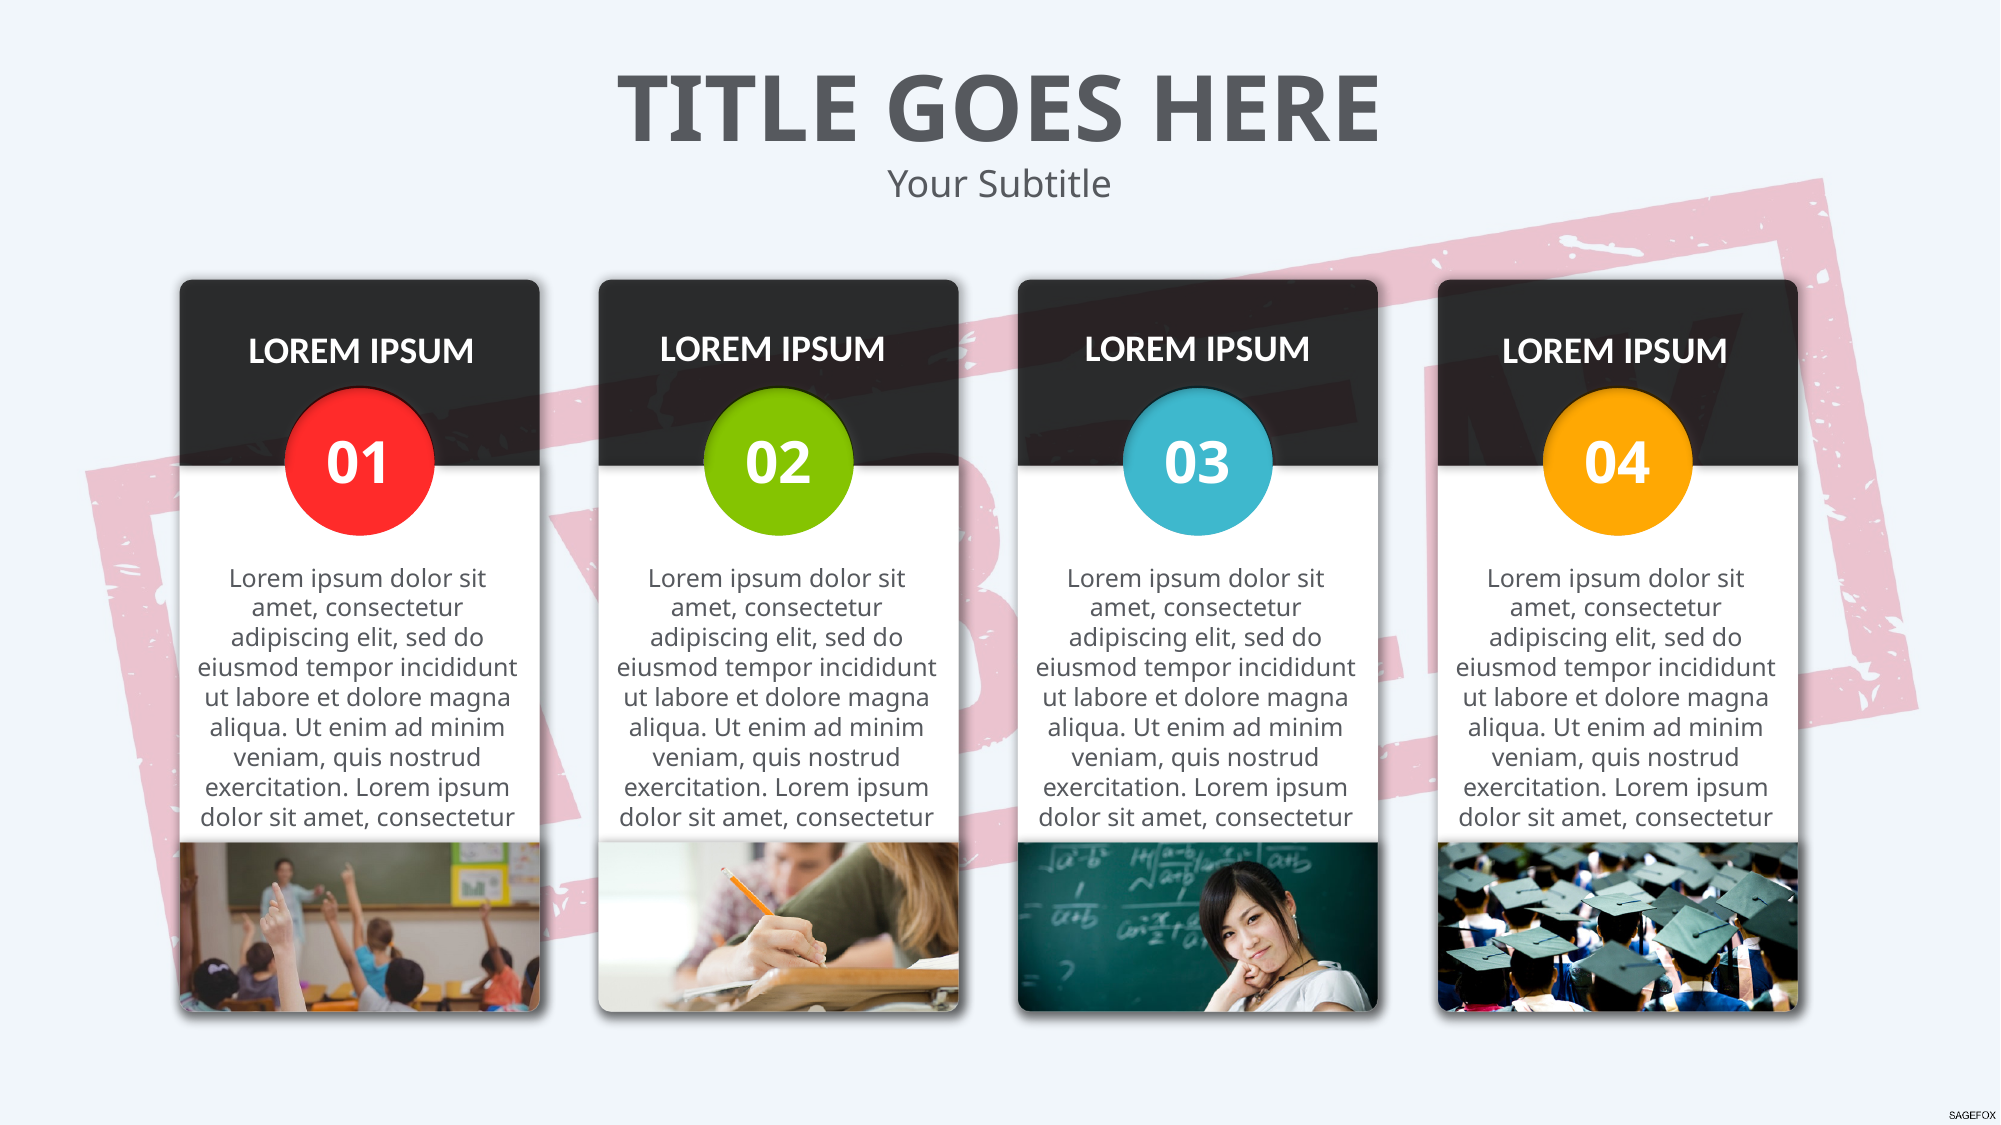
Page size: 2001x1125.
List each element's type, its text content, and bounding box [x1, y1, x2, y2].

text_box Lorem ipsum dolor sit amet, consectetur adipiscing elit, sed do eiusmod tempor incididunt ut labore et dolore magna aliqua. Ut enim ad minim veniam, quis nostrud exercitation. Lorem ipsum dolor sit amet, consectetur [1436, 554, 1796, 839]
text_box TITLE GOES HERE Your Subtitle [548, 42, 1452, 212]
text_box [597, 841, 960, 1013]
text_box Lorem ipsum dolor sit amet, consectetur adipiscing elit, sed do eiusmod tempor incididunt ut labore et dolore magna aliqua. Ut enim ad minim veniam, quis nostrud exercitation. Lorem ipsum dolor sit amet, consectetur [1016, 554, 1376, 839]
text_box [178, 470, 541, 834]
text_box [178, 841, 541, 1013]
text_box Lorem ipsum dolor sit amet, consectetur adipiscing elit, sed do eiusmod tempor incididunt ut labore et dolore magna aliqua. Ut enim ad minim veniam, quis nostrud exercitation. Lorem ipsum dolor sit amet, consectetur [178, 554, 538, 839]
text_box 04 [1543, 466, 1694, 537]
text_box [1435, 279, 1798, 466]
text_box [179, 279, 542, 466]
text_box [1436, 470, 1799, 834]
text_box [1017, 279, 1378, 466]
text_box 02 [704, 466, 855, 537]
text_box 03 [1123, 466, 1274, 537]
text_box [1016, 469, 1379, 834]
text_box [1436, 841, 1799, 1013]
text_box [593, 279, 959, 466]
text_box [597, 470, 960, 834]
text_box Lorem ipsum dolor sit amet, consectetur adipiscing elit, sed do eiusmod tempor incididunt ut labore et dolore magna aliqua. Ut enim ad minim veniam, quis nostrud exercitation. Lorem ipsum dolor sit amet, consectetur [597, 554, 957, 839]
text_box 01 [285, 466, 436, 537]
picture [1925, 0, 2001, 1125]
text_box [1016, 841, 1379, 1013]
